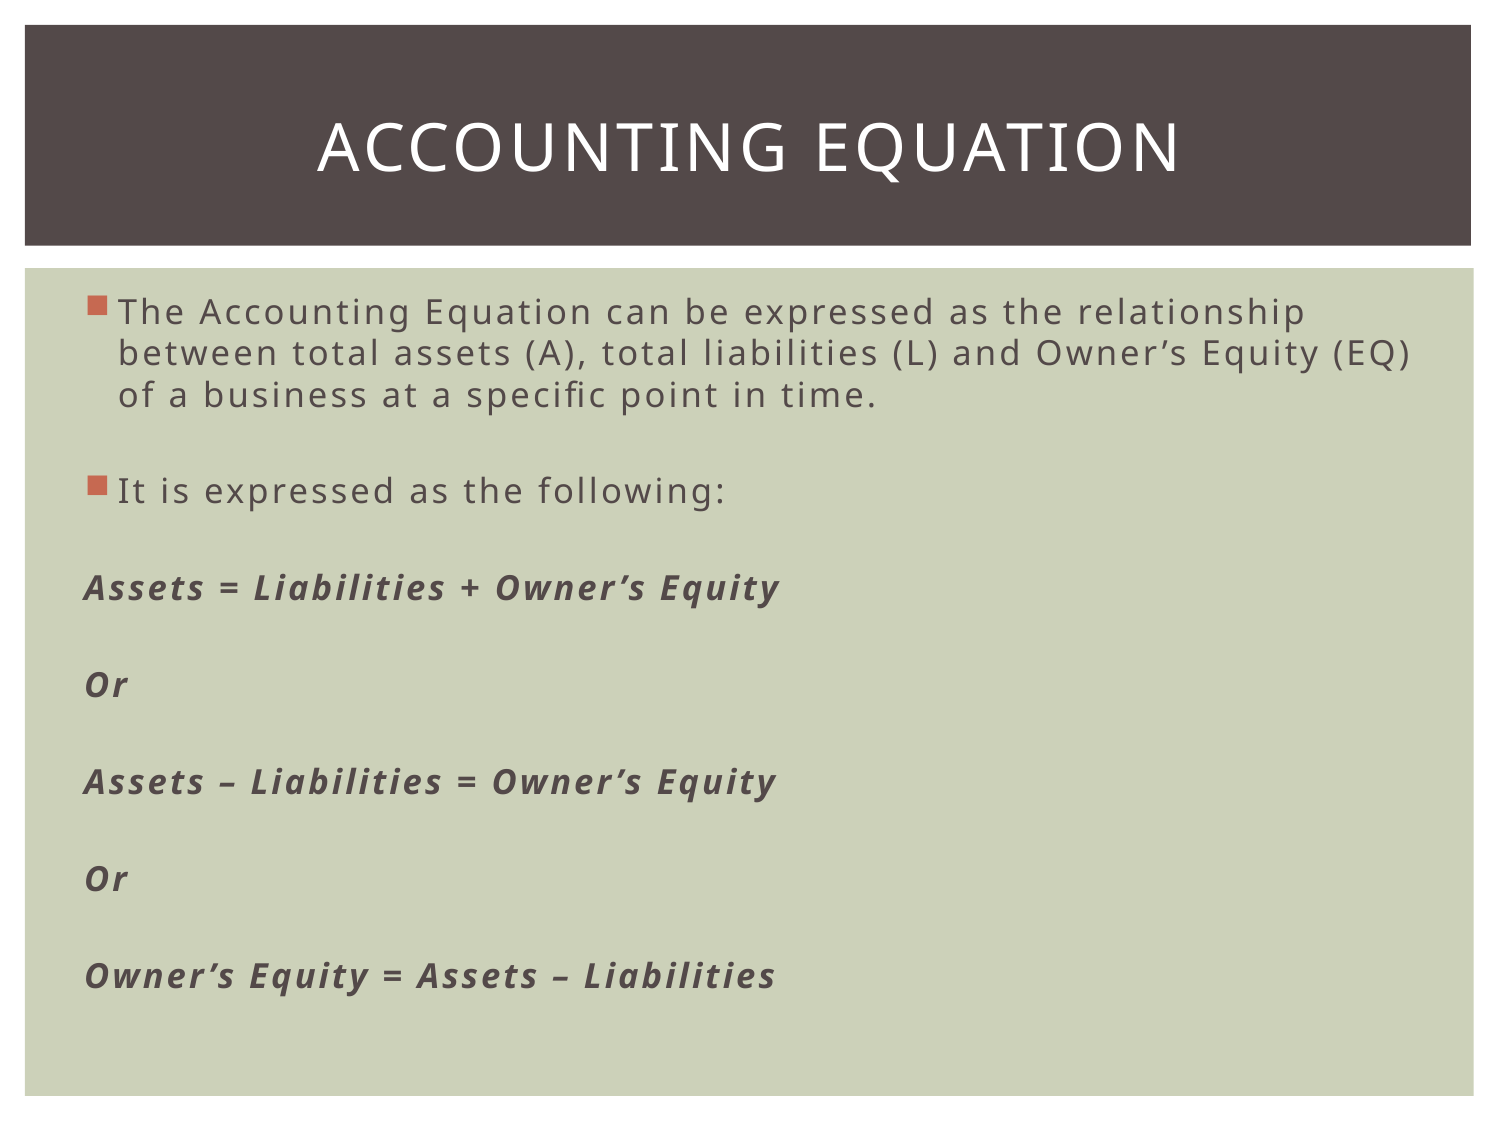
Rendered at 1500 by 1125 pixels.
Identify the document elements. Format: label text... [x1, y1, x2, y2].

title Accounting equation [62, 58, 1438, 232]
list The Accounting Equation can be expressed as the relationship between total assets (A), total liabilities (L) and Owner’s Equity (EQ) of a business at a specific point in time. It is expressed as the following: Assets = Liabilities + Owner’s Equity Or Assets – Liabilities = Owner’s Equity Or Owner’s Equity = Assets – Liabilities [62, 281, 1442, 1005]
